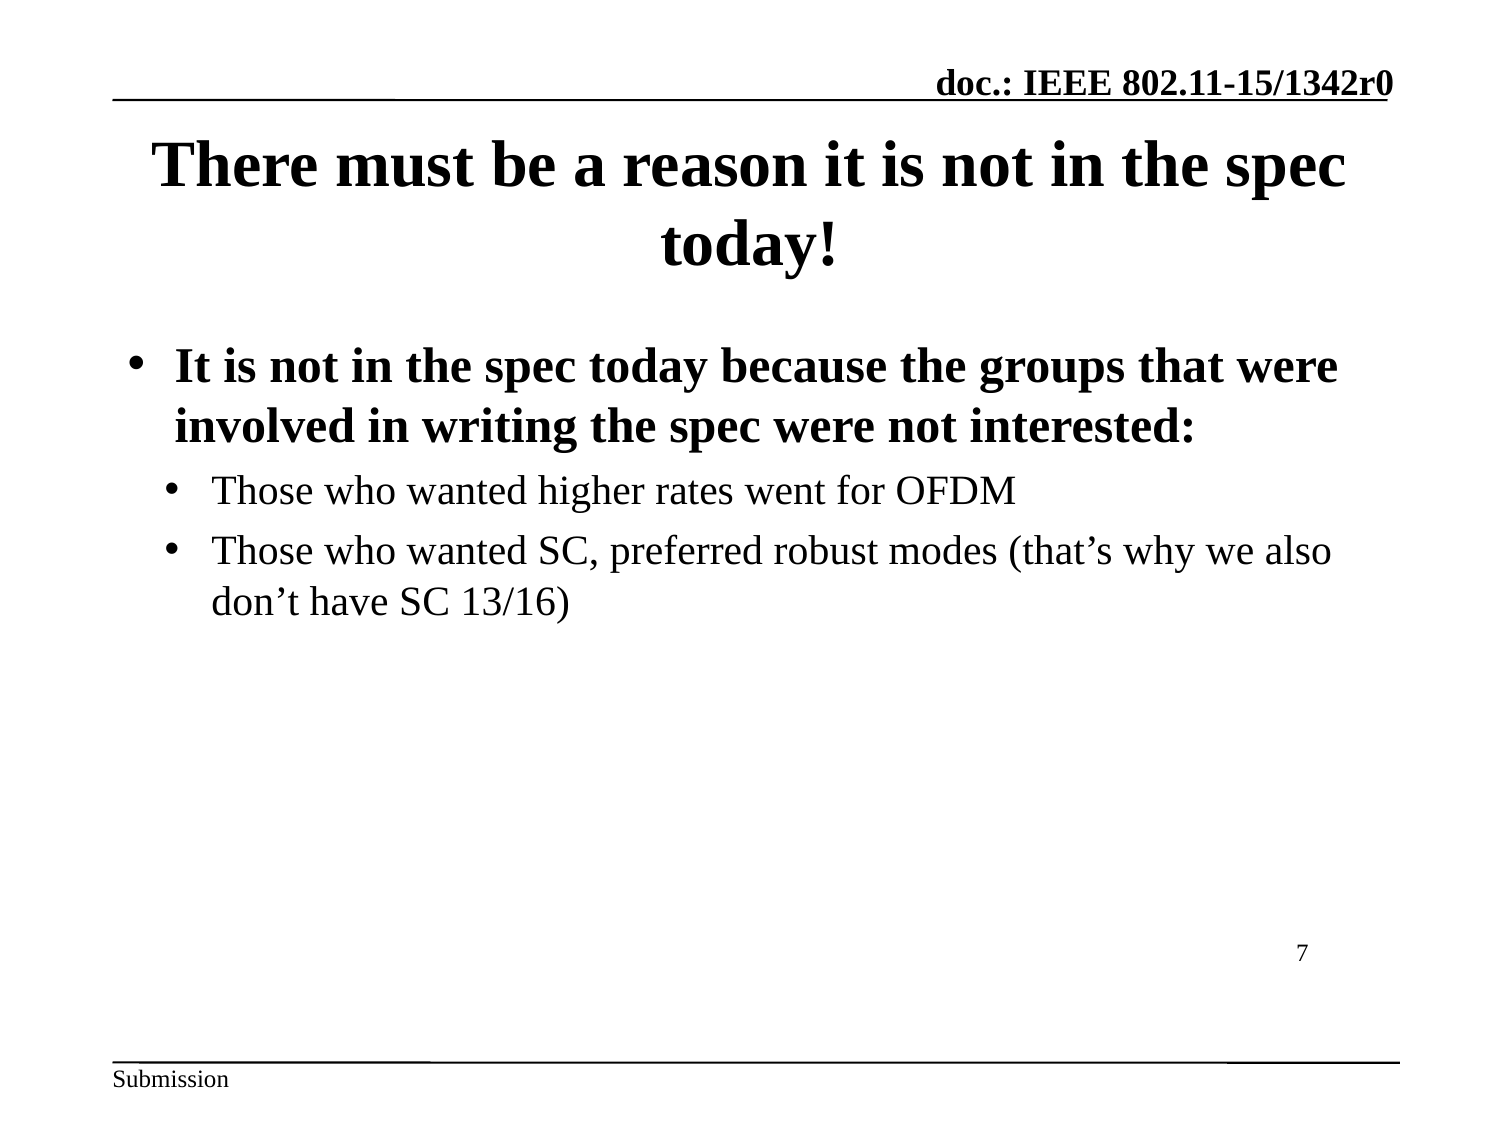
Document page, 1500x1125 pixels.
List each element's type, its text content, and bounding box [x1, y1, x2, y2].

slide_number 7 [1127, 935, 1478, 982]
title There must be a reason it is not in the spec today! [112, 112, 1388, 288]
list It is not in the spec today because the groups that were involved in writing the spec were not interested: Those who wanted higher rates went for OFDM Those who wanted SC, preferred robust modes (that’s why we also don’t have SC 13/16) [112, 324, 1388, 1000]
